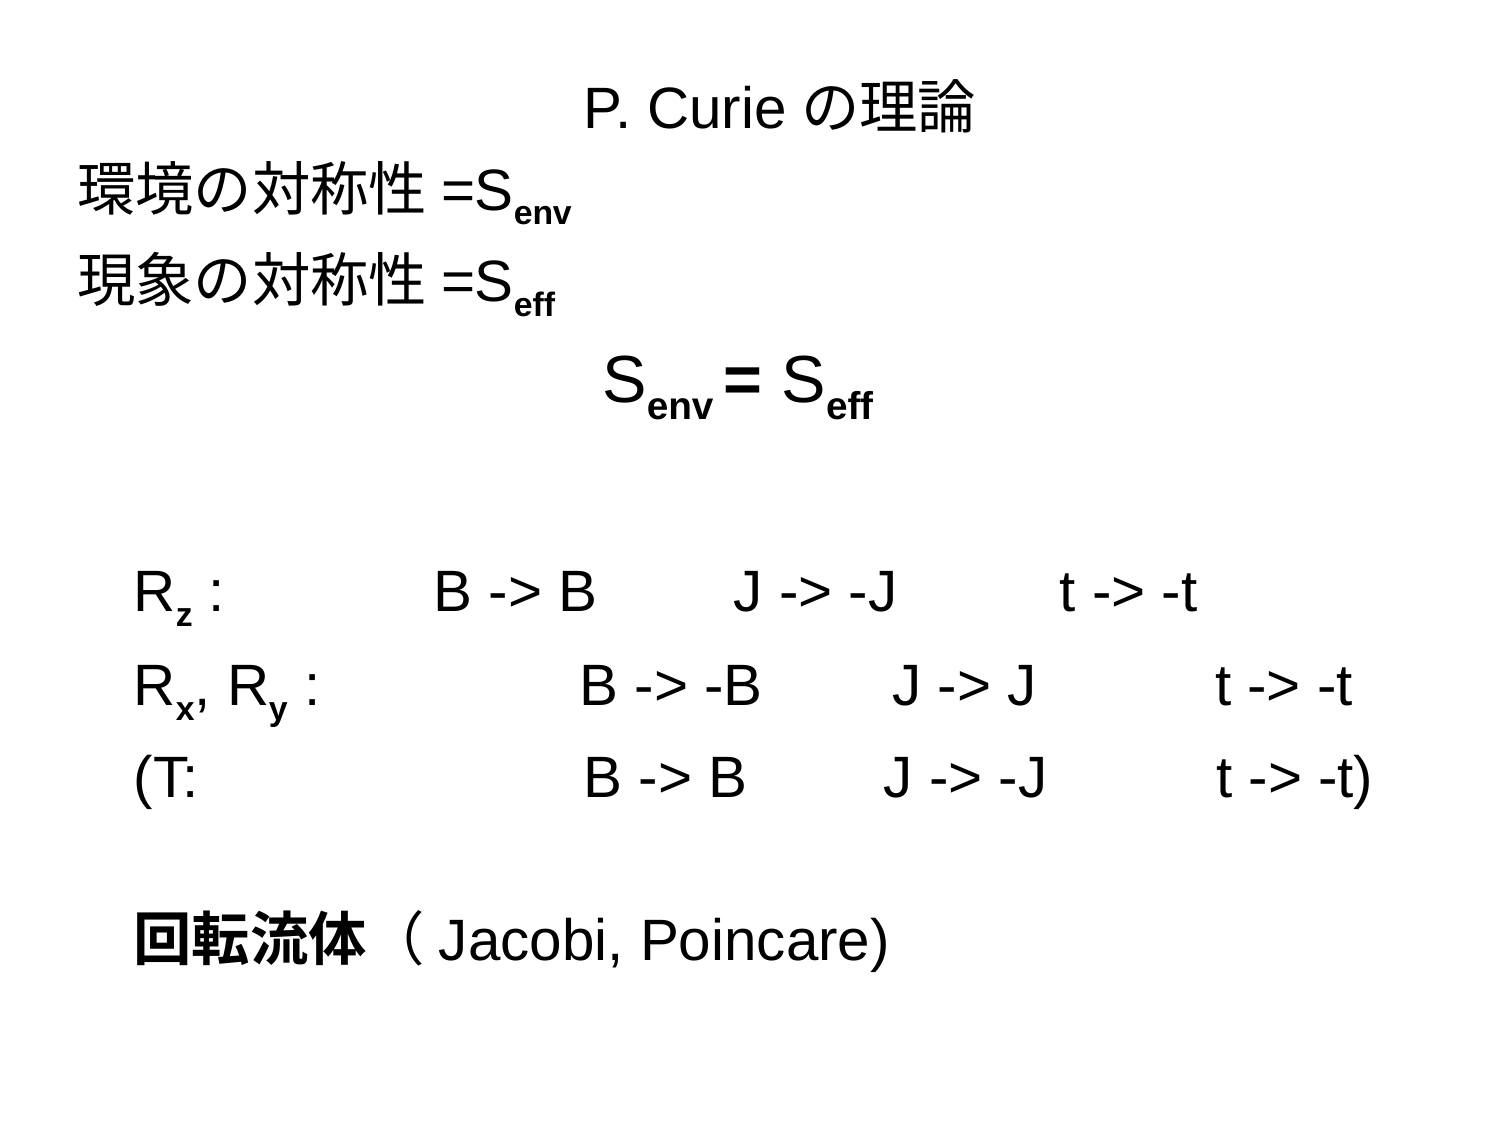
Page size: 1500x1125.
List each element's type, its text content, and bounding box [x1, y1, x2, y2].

list P. Curieの理論 環境の対称性=Senv 現象の対称性=Seff Senv = Seff Rz : B -> B J -> -J t -> -t Rx, Ry : B -> -B J -> J t -> -t (T: B -> B J -> -J t -> -t) 回転流体（Jacobi, Poincare) [62, 62, 1413, 1125]
